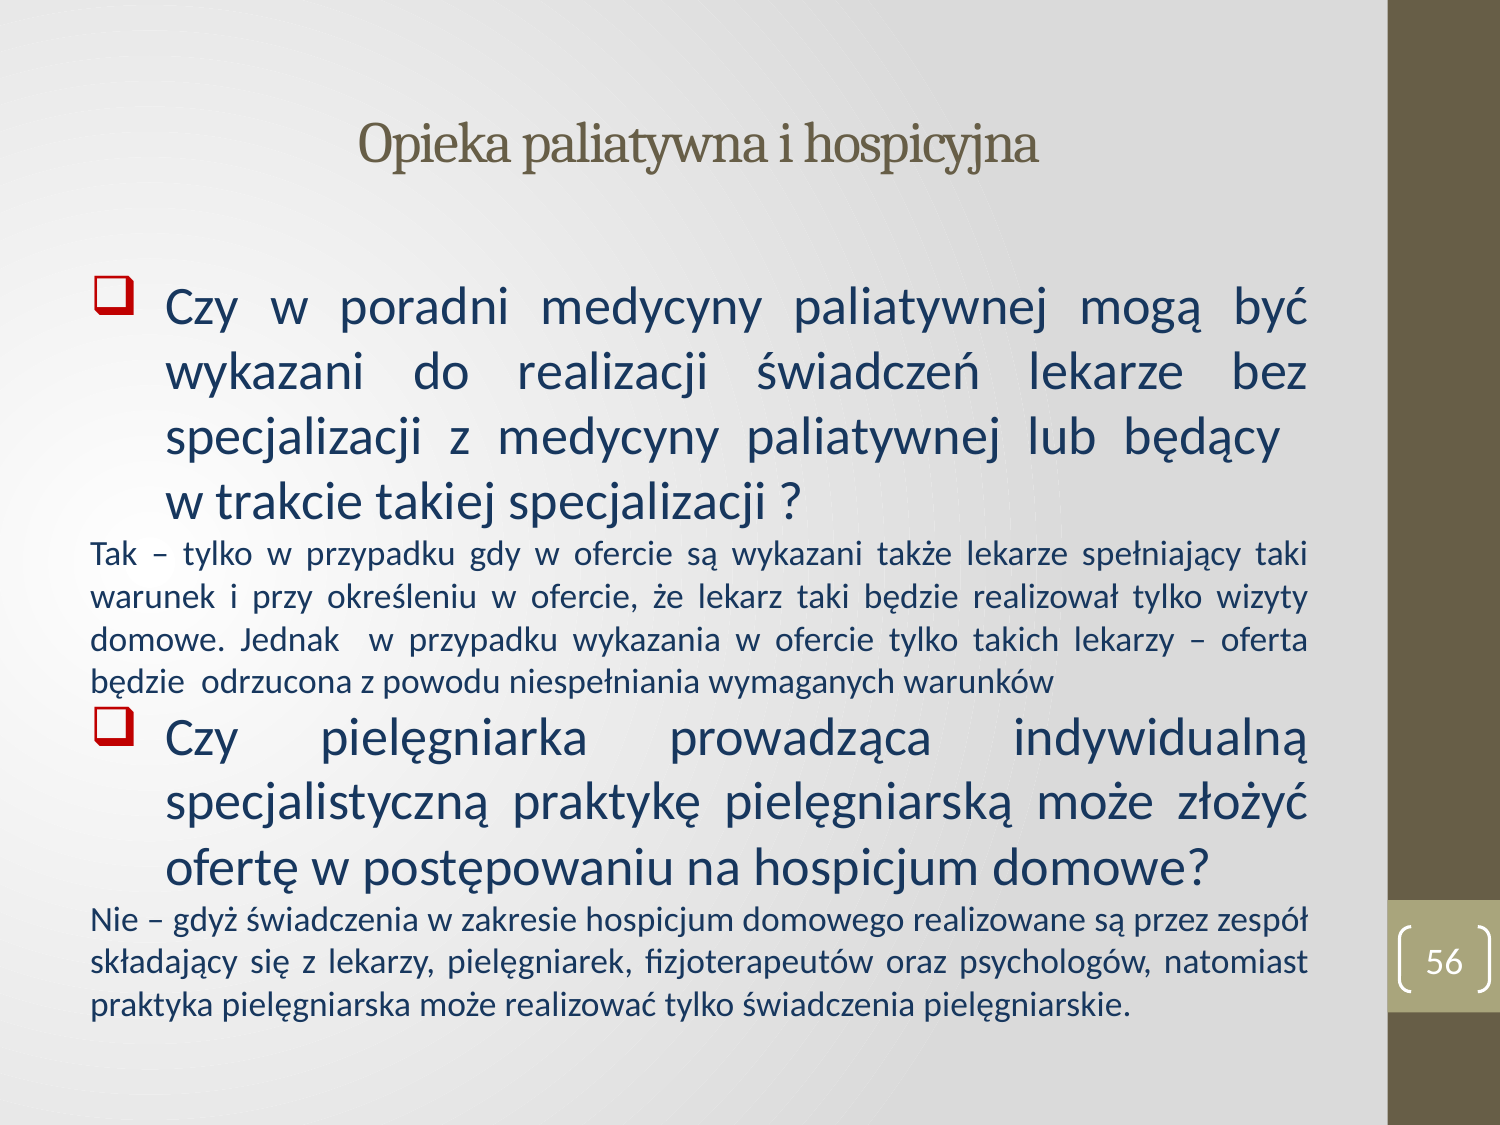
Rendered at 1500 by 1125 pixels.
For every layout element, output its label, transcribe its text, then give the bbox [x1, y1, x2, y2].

slide_number 56 [1397, 925, 1492, 994]
list Czy w poradni medycyny paliatywnej mogą być wykazani do realizacji świadczeń lekarze bez specjalizacji z medycyny paliatywnej lub będący w trakcie takiej specjalizacji ? Tak – tylko w przypadku gdy w ofercie są wykazani także lekarze spełniający taki warunek i przy określeniu w ofercie, że lekarz taki będzie realizował tylko wizyty domowe. Jednak w przypadku wykazania w ofercie tylko takich lekarzy – oferta będzie odrzucona z powodu niespełniania wymaganych warunków Czy pielęgniarka prowadząca indywidualną specjalistyczną praktykę pielęgniarską może złożyć ofertę w postępowaniu na hospicjum domowe? Nie – gdyż świadczenia w zakresie hospicjum domowego realizowane są przez zespół składający się z lekarzy, pielęgniarek, fizjoterapeutów oraz psychologów, natomiast praktyka pielęgniarska może realizować tylko świadczenia pielęgniarskie. [75, 262, 1325, 1050]
title Opieka paliatywna i hospicyjna [75, 45, 1325, 233]
